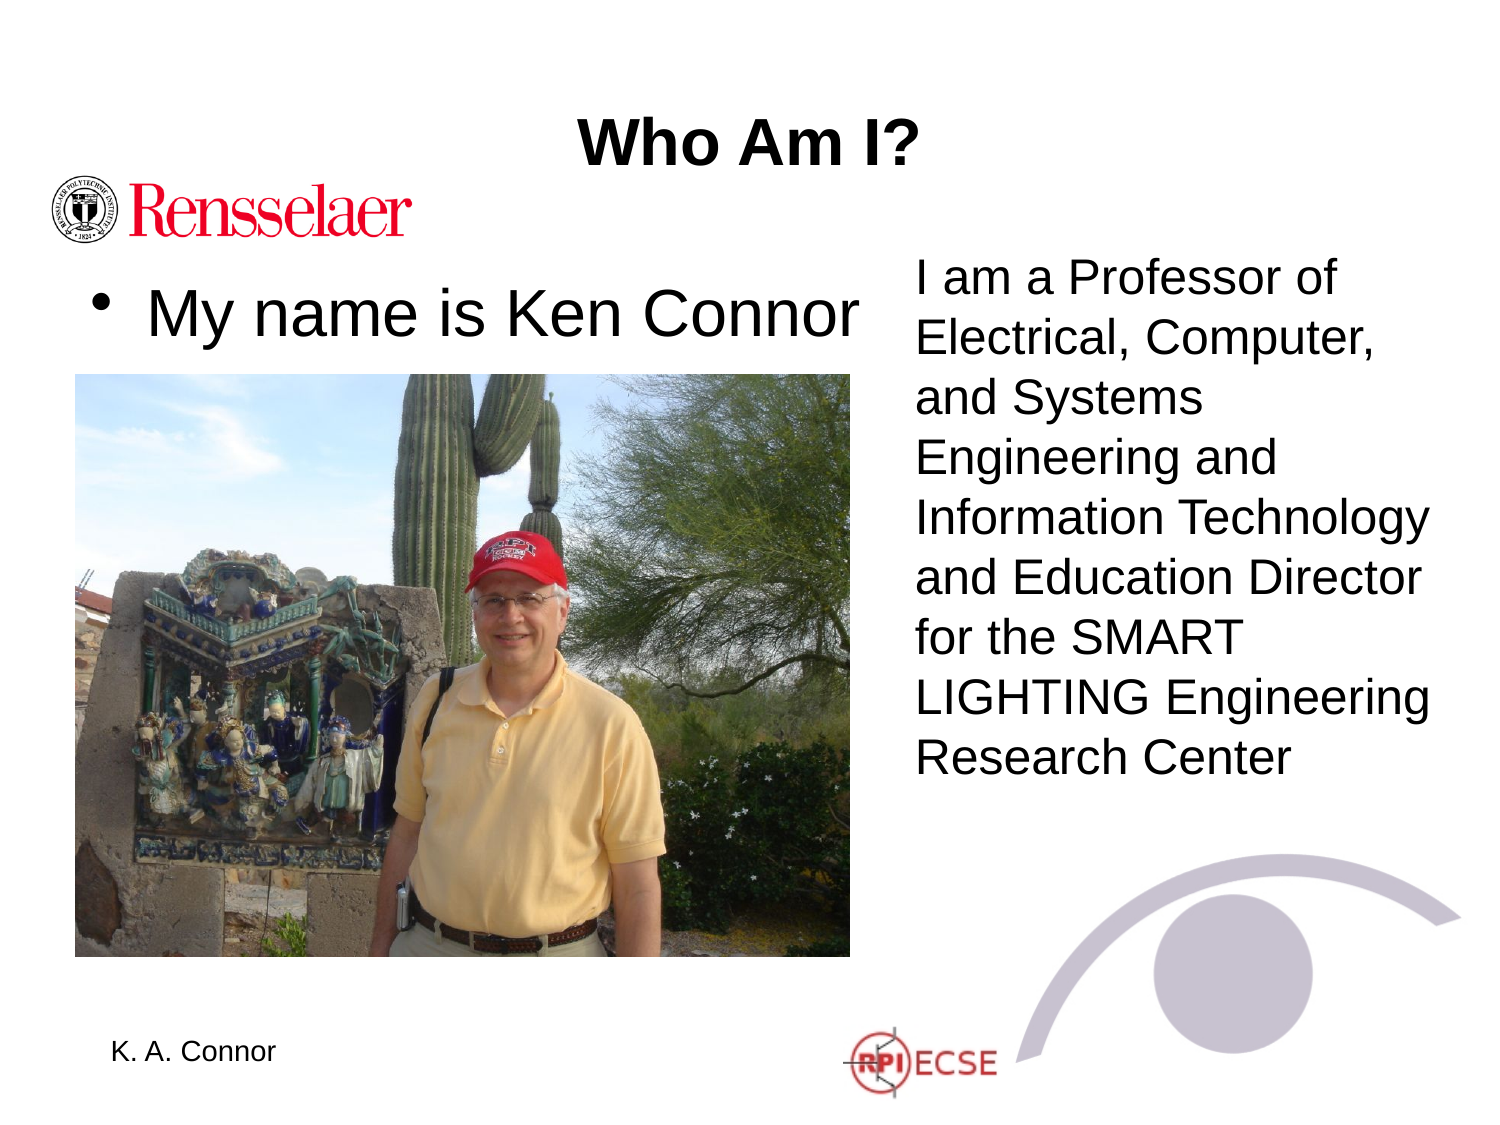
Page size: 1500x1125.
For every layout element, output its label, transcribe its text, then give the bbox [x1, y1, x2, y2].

footer K. A. Connor [24, 1024, 363, 1103]
list My name is Ken Connor [74, 262, 1426, 1006]
picture [49, 174, 413, 244]
picture [74, 374, 851, 957]
picture [843, 812, 1474, 1104]
title Who Am I? [74, 44, 1426, 233]
text_box I am a Professor of Electrical, Computer, and Systems Engineering and Information Technology and Education Director for the SMART LIGHTING Engineering Research Center [900, 237, 1450, 793]
